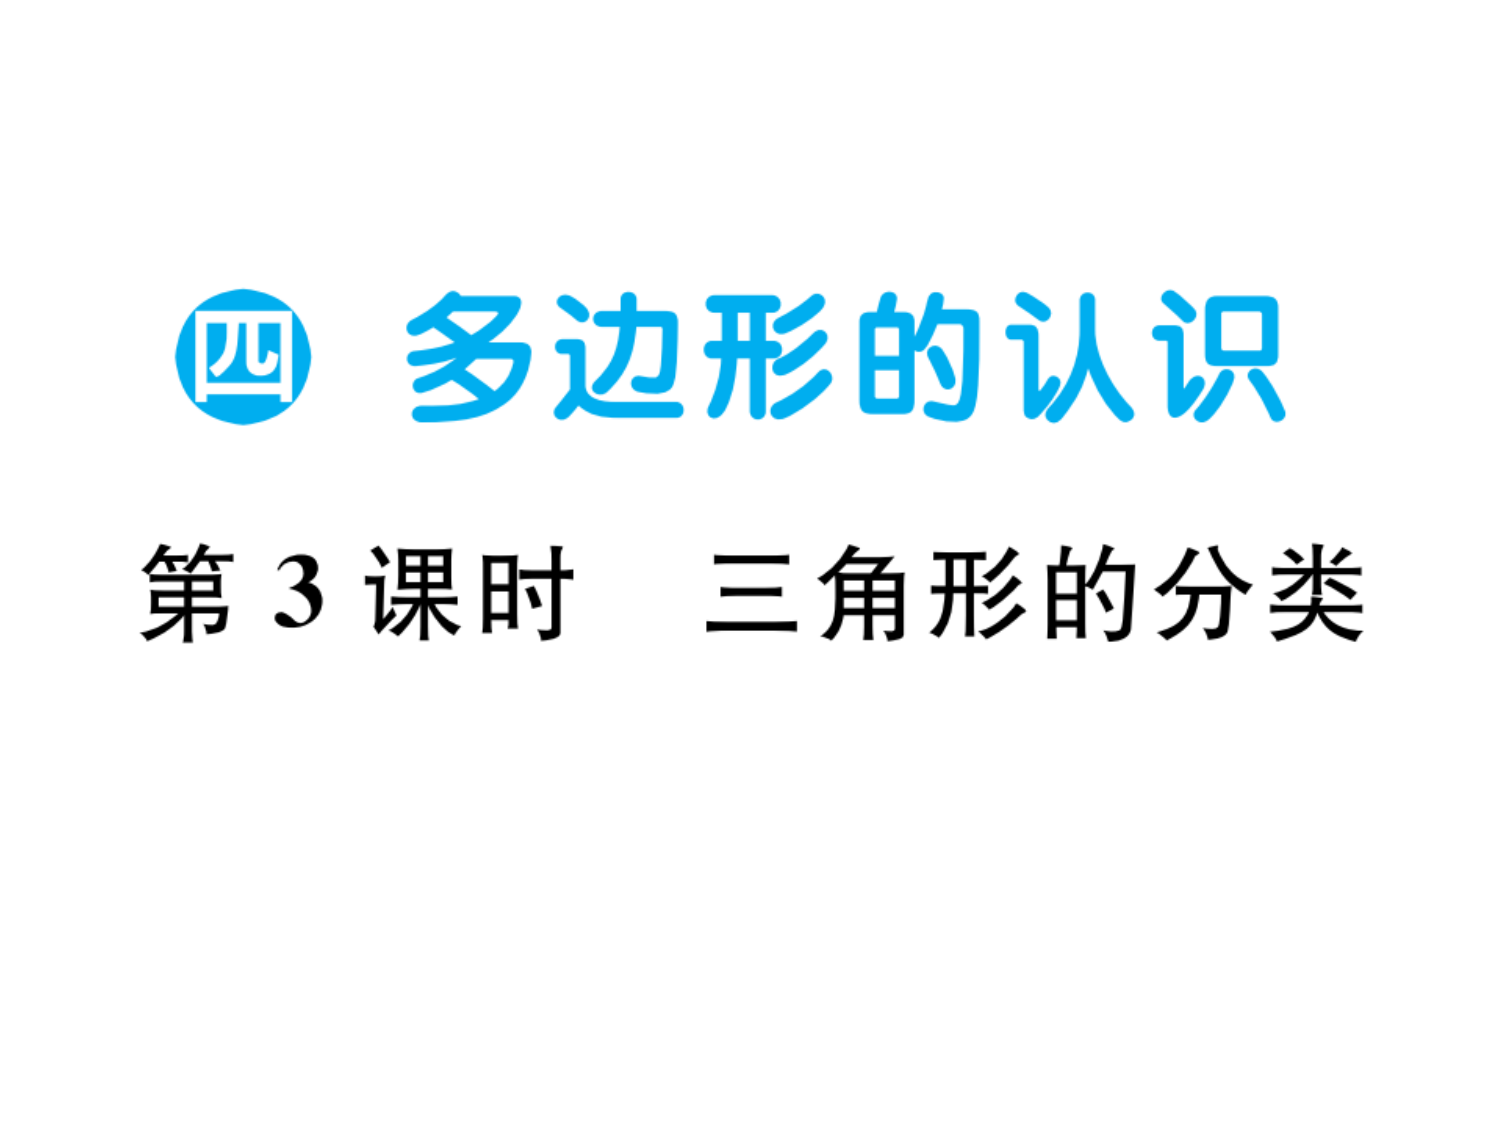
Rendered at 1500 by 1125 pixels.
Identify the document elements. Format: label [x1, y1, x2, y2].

picture [147, 255, 1320, 479]
picture [123, 515, 1367, 667]
